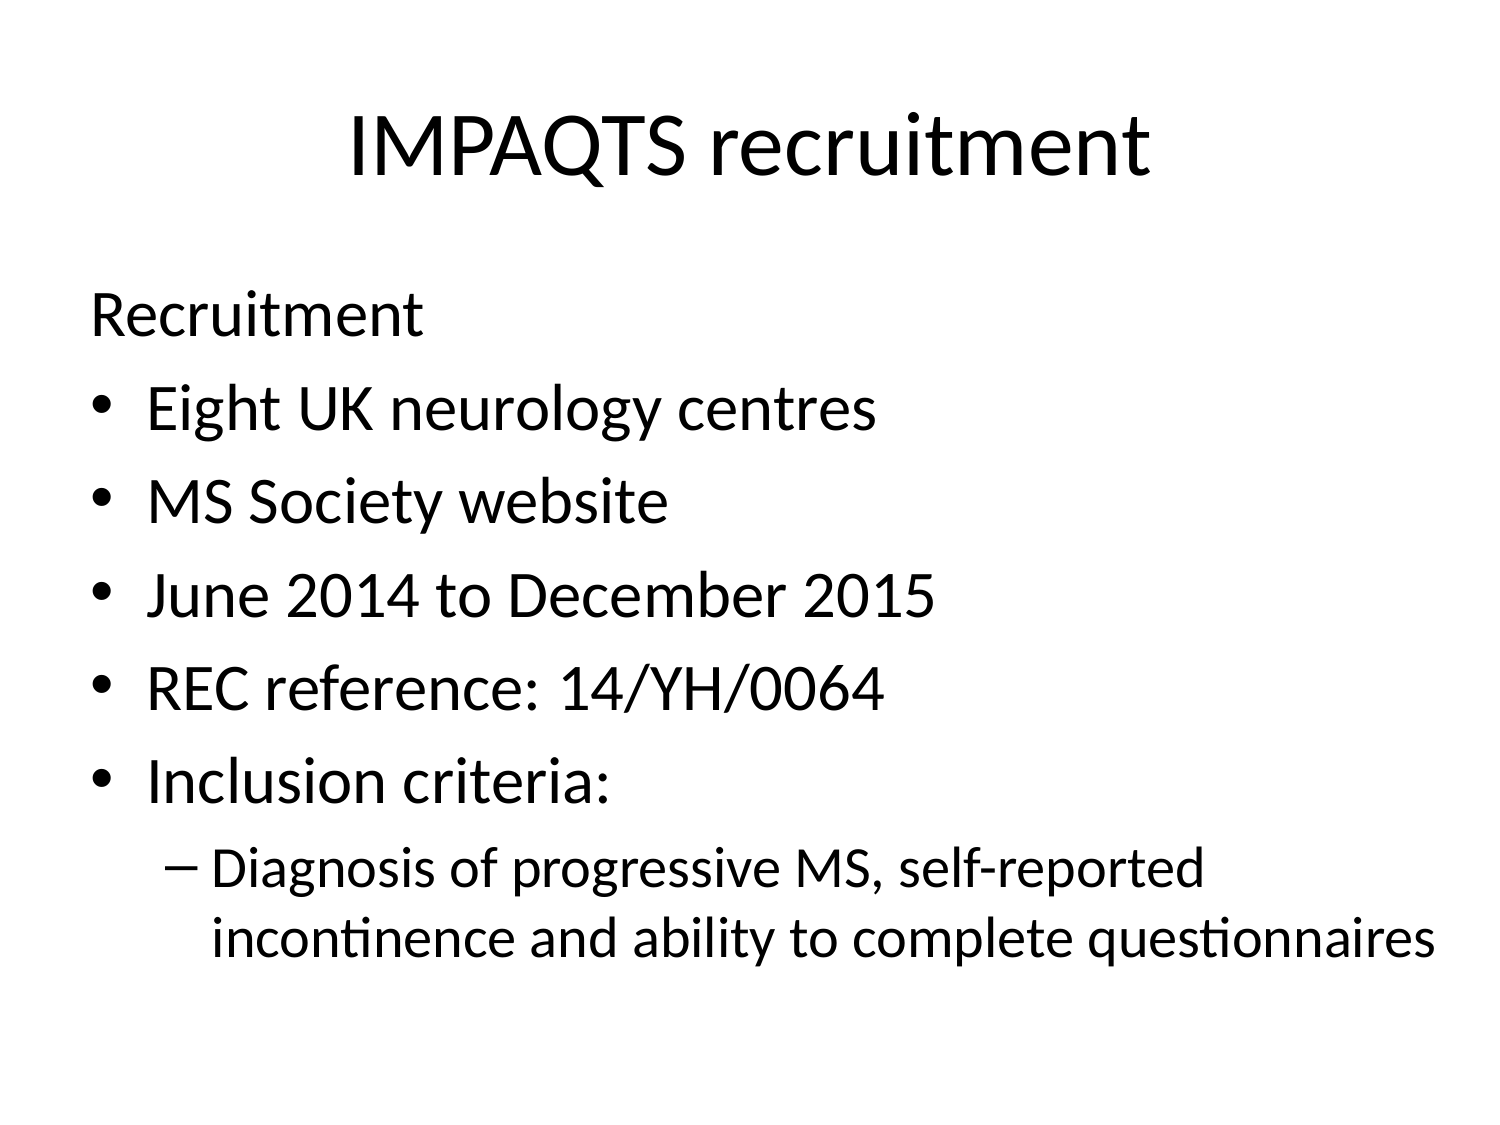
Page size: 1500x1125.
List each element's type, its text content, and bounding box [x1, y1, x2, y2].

title IMPAQTS recruitment [75, 45, 1425, 233]
list Recruitment Eight UK neurology centres MS Society website June 2014 to December 2015 REC reference: 14/YH/0064 Inclusion criteria: Diagnosis of progressive MS, self-reported incontinence and ability to complete questionnaires [75, 262, 1471, 1005]
